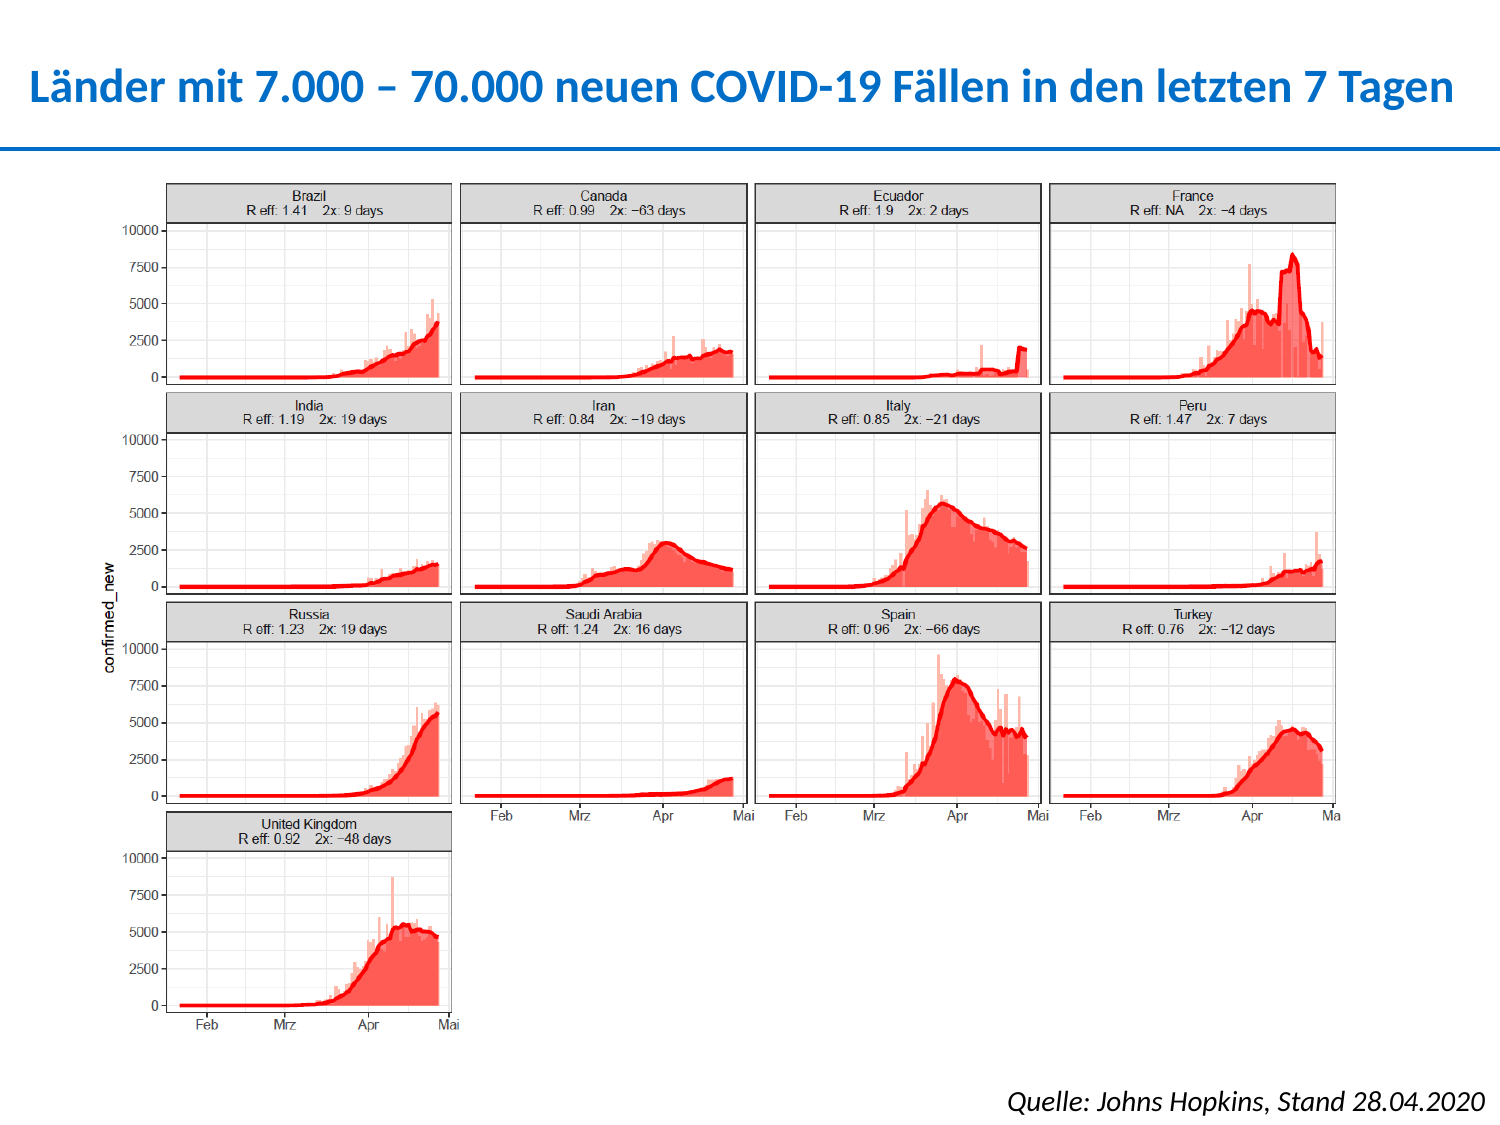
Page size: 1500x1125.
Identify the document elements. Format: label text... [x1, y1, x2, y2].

picture [95, 179, 1341, 1036]
text_box Quelle: Johns Hopkins, Stand 28.04.2020 [968, 1074, 1500, 1125]
text_box Länder mit 7.000 – 70.000 neuen COVID-19 Fällen in den letzten 7 Tagen [29, 54, 1483, 113]
